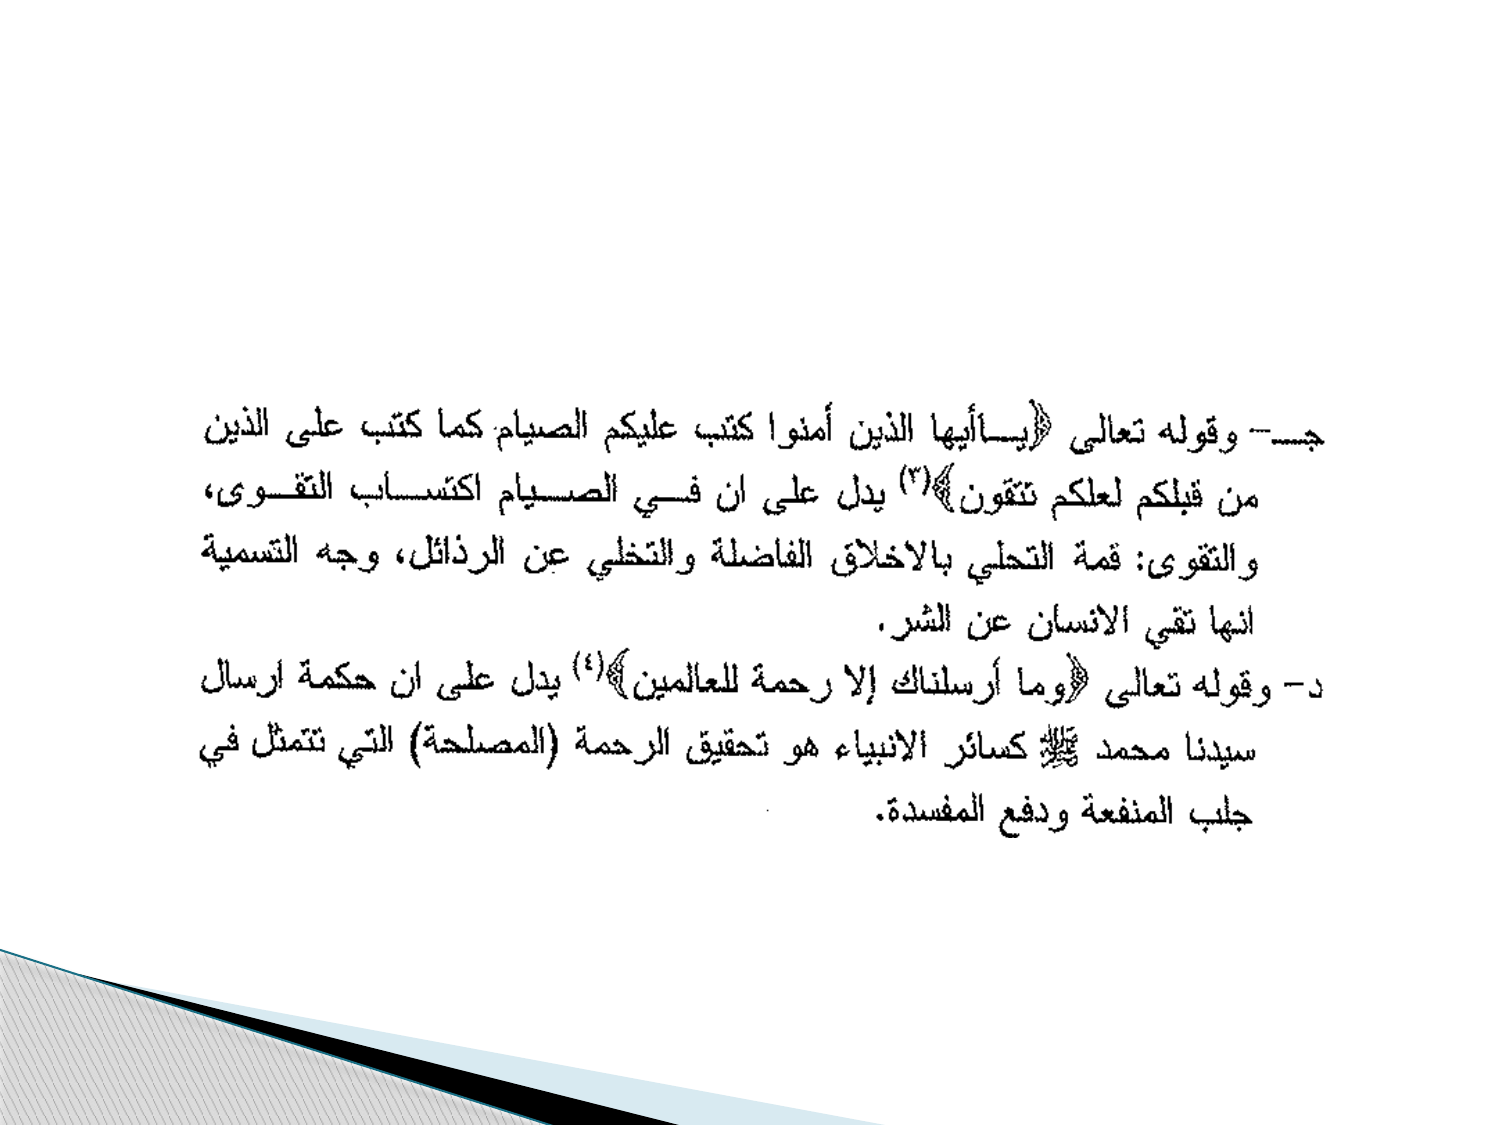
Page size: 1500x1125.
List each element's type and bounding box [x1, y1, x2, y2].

list [157, 390, 1343, 838]
